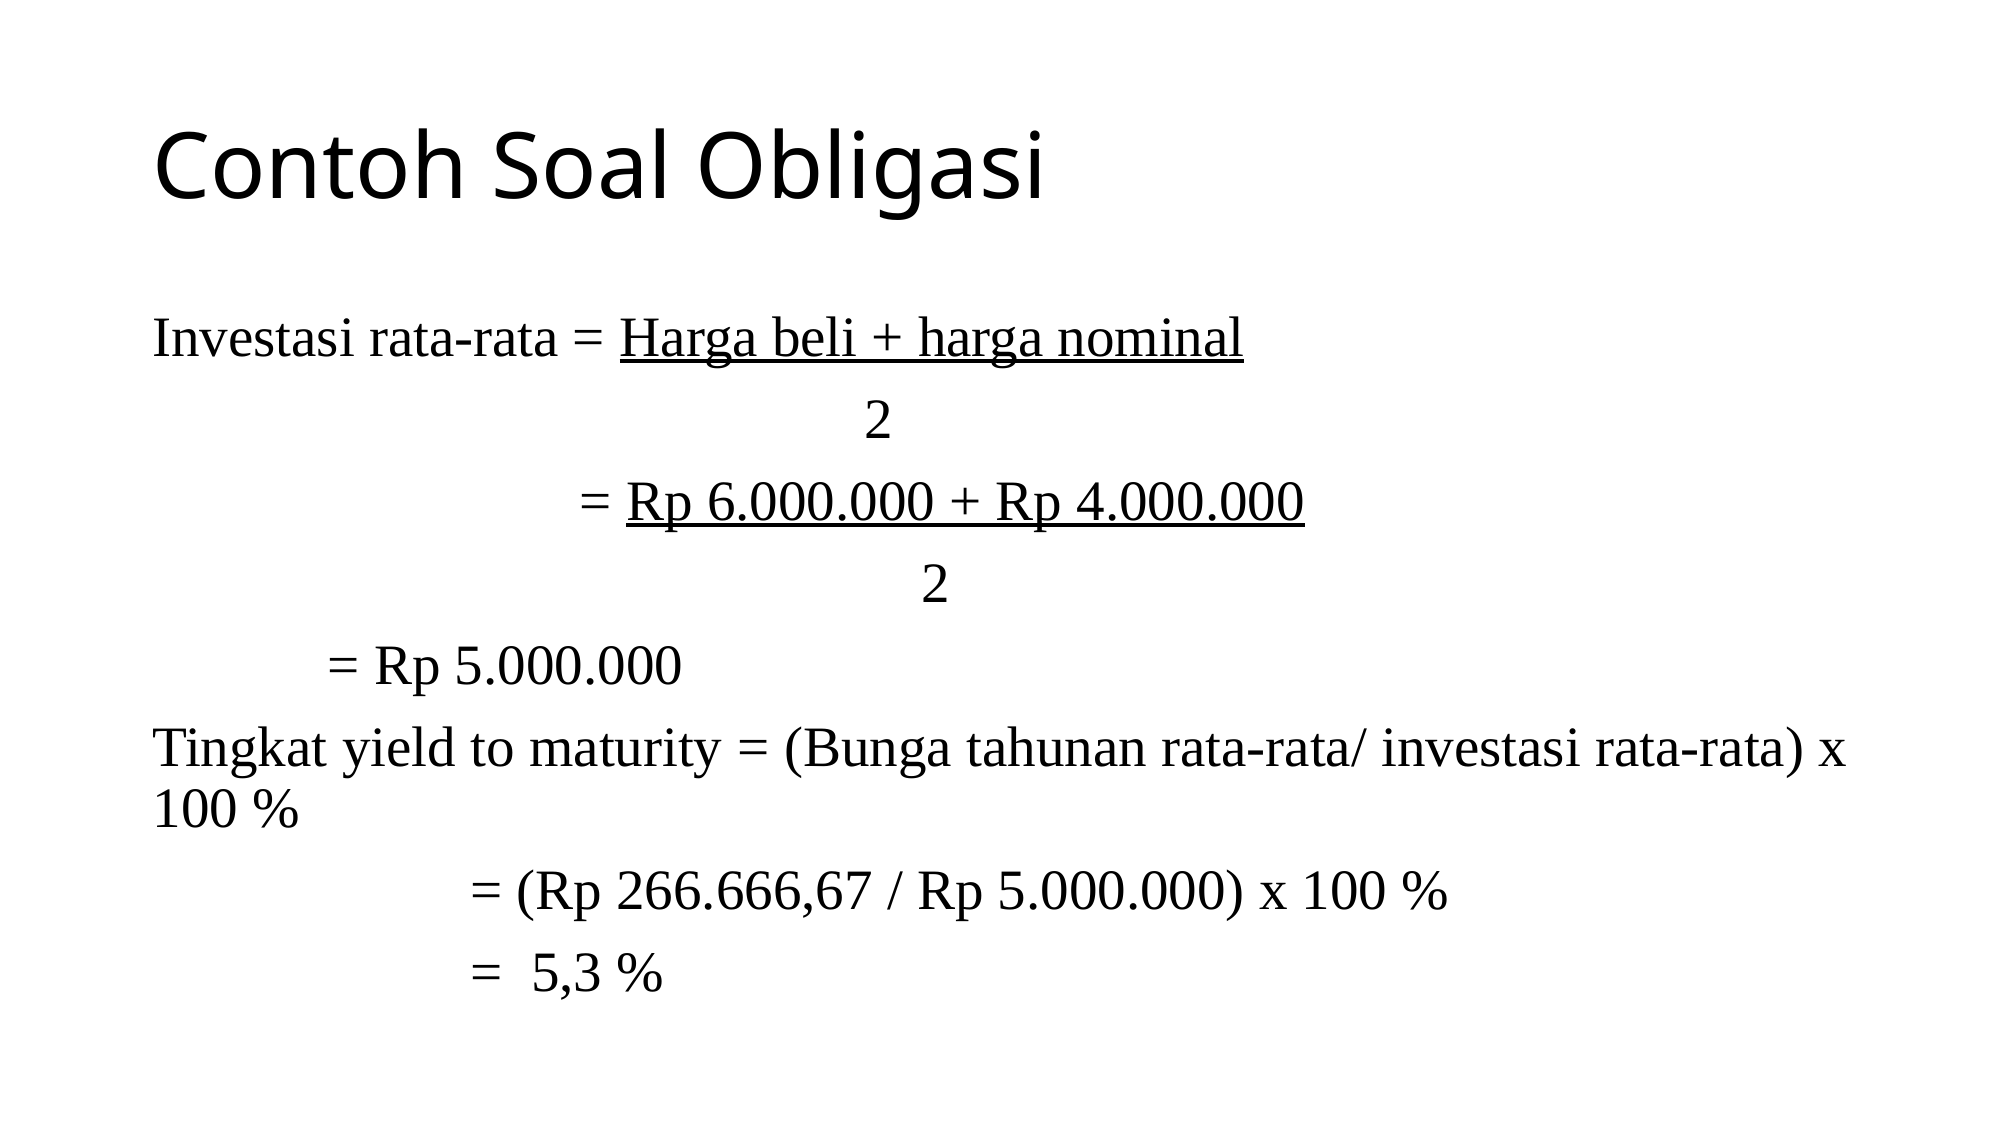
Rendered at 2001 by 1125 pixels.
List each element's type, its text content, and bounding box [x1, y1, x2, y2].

title Contoh Soal Obligasi [137, 59, 1863, 278]
list Investasi rata-rata = Harga beli + harga nominal 2 = Rp 6.000.000 + Rp 4.000.000 2 = Rp 5.000.000 Tingkat yield to maturity = (Bunga tahunan rata-rata/ investasi rata-rata) x 100 % = (Rp 266.666,67 / Rp 5.000.000) x 100 % = 5,3 % [137, 299, 1863, 1014]
